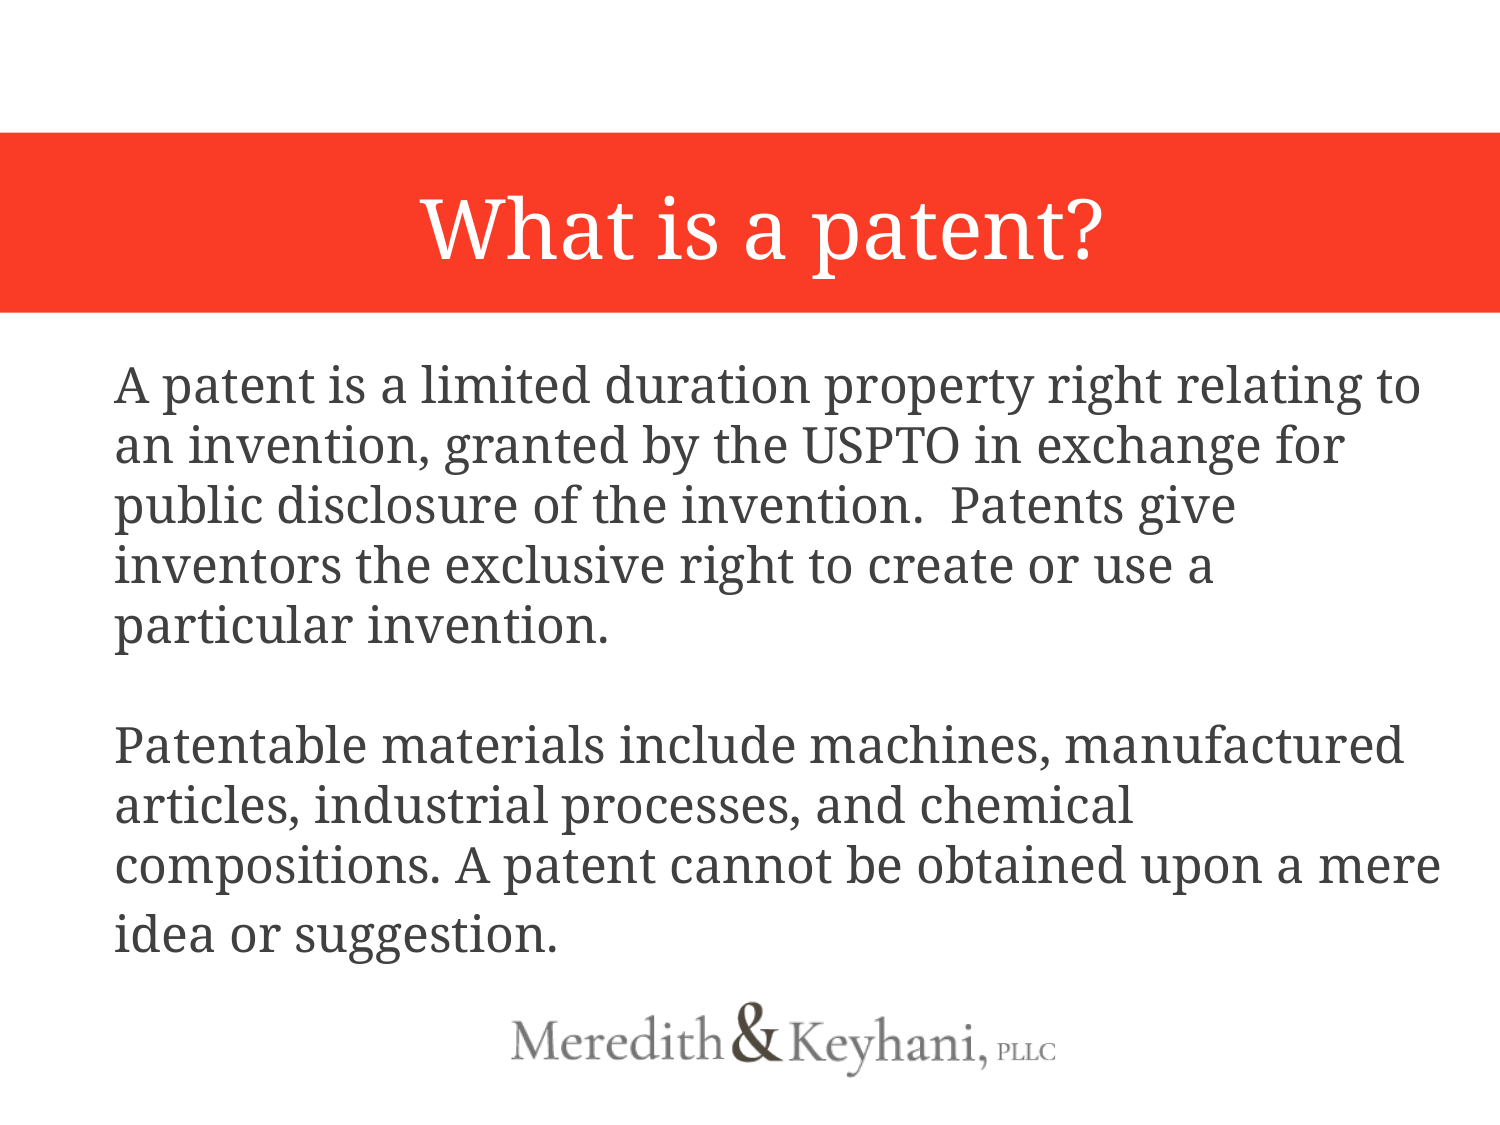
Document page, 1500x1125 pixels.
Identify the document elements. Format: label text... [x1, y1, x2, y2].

text_box What is a patent? [87, 168, 1438, 284]
text_box [0, 132, 1500, 313]
picture [487, 983, 1076, 1088]
text_box A patent is a limited duration property right relating to an invention, granted by the USPTO in exchange for public disclosure of the invention. Patents give inventors the exclusive right to create or use a particular invention. Patentable materials include machines, manufactured articles, industrial processes, and chemical compositions. A patent cannot be obtained upon a mere idea or suggestion. [99, 346, 1463, 1101]
